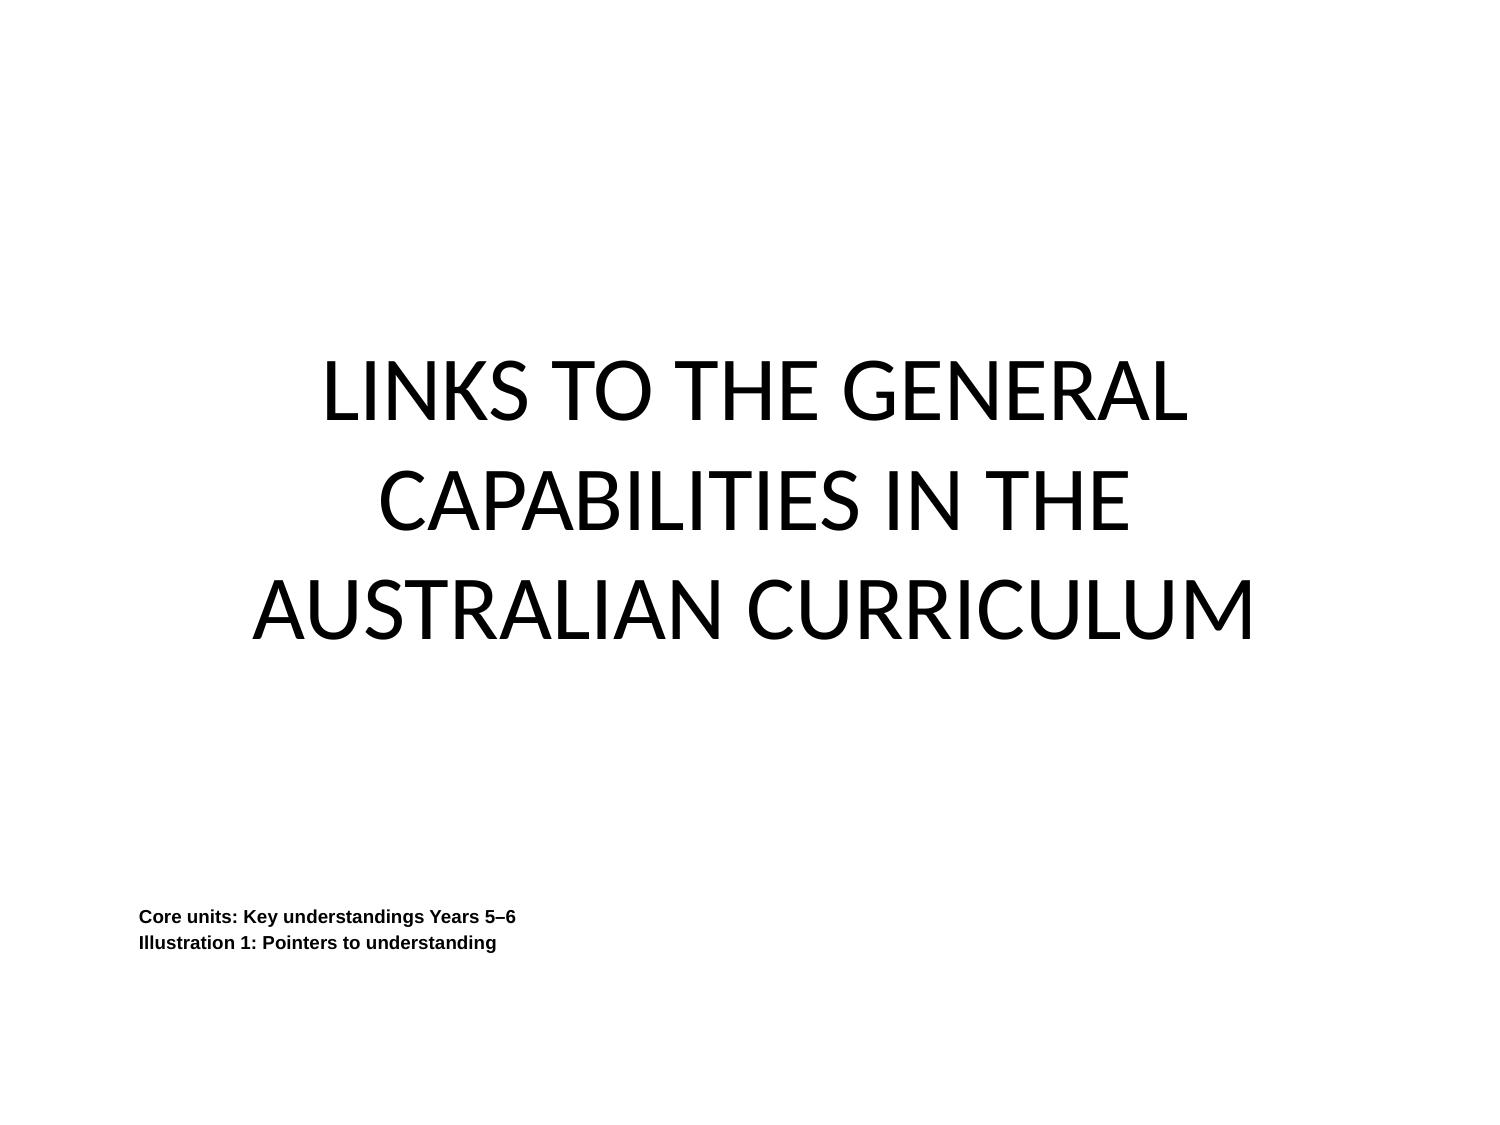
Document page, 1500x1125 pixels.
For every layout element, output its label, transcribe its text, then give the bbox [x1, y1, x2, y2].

title Links to the general capabilities in the Australian Curriculum [159, 349, 1353, 638]
subtitle Core units: Key understandings Years 5–6 Illustration 1: Pointers to understanding [123, 896, 585, 988]
